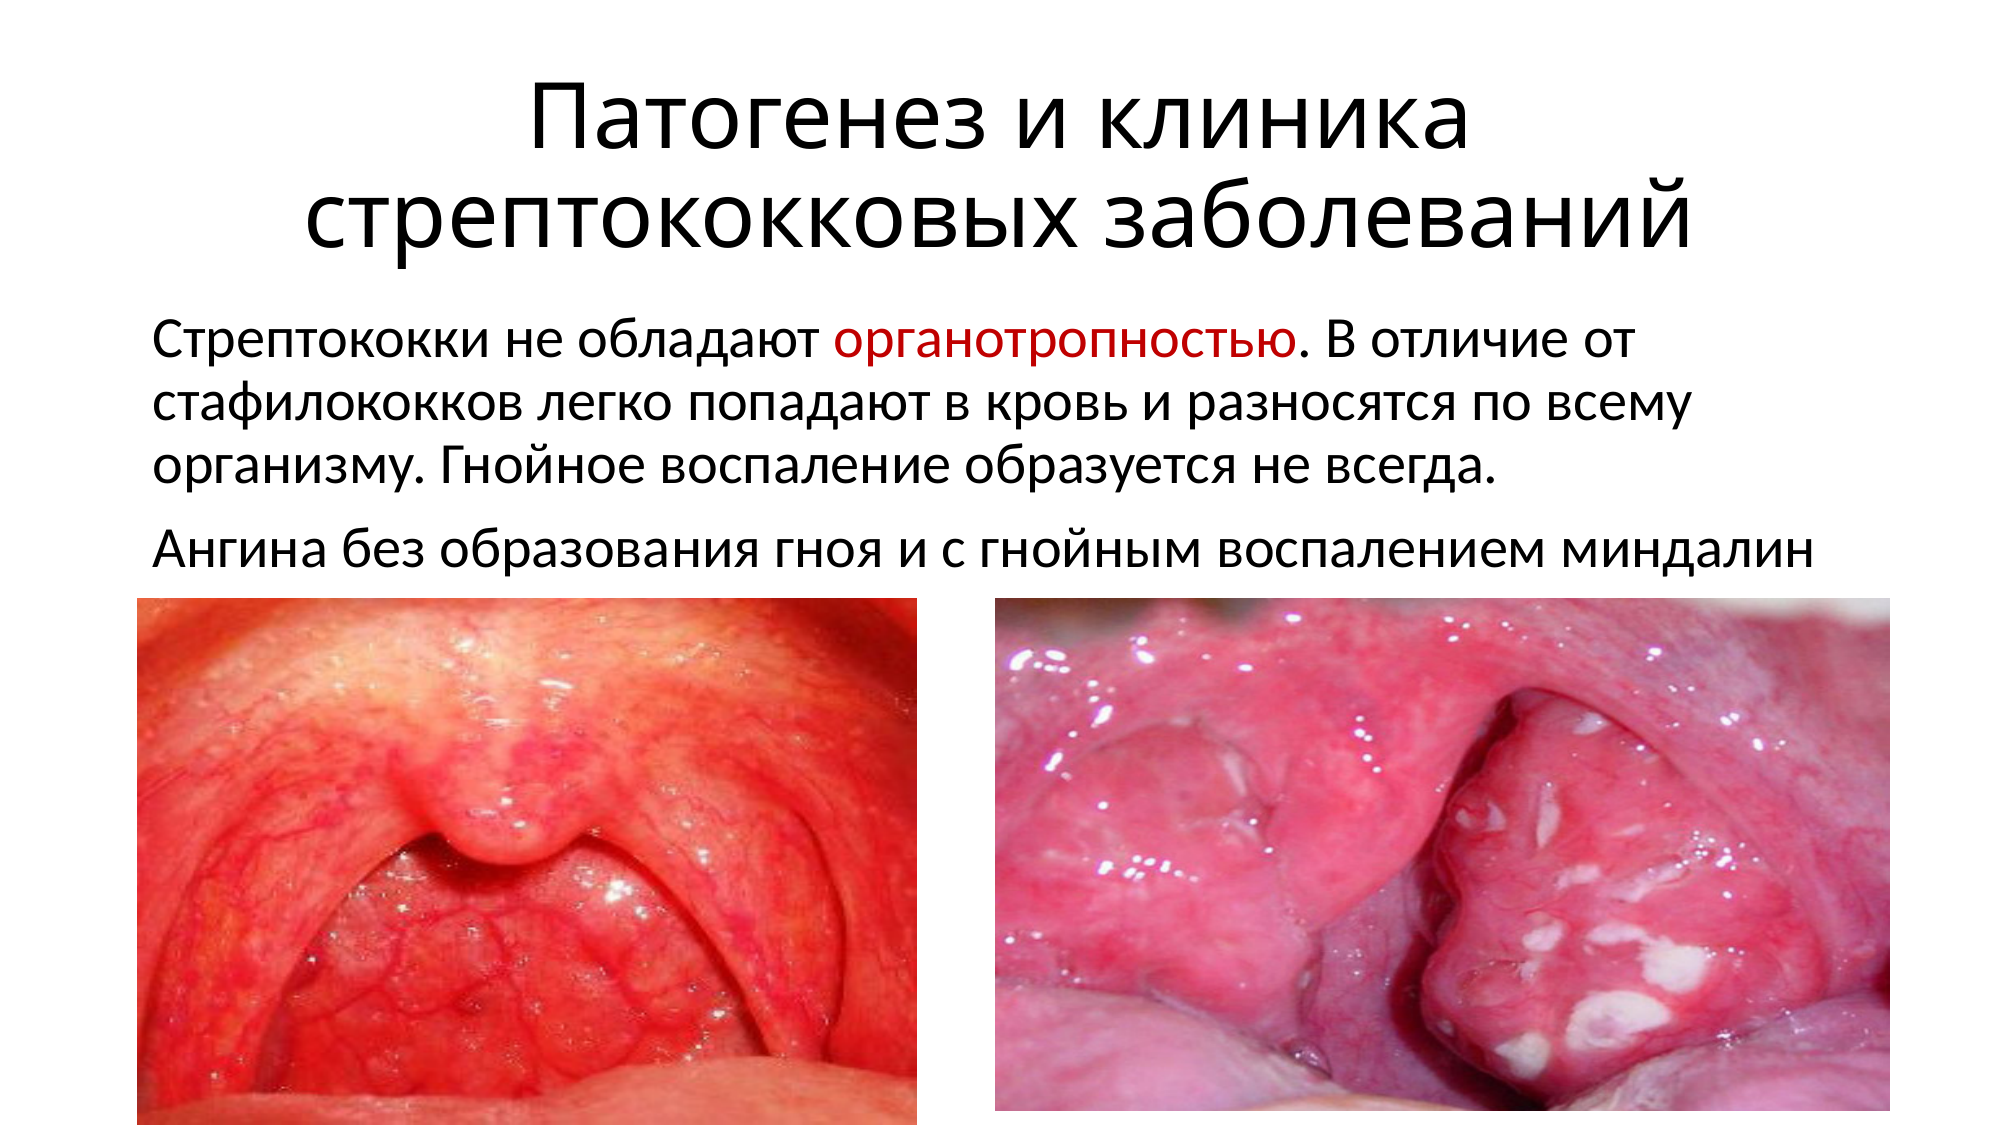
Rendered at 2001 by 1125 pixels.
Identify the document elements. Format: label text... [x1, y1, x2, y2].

title Патогенез и клиника стрептококковых заболеваний [137, 59, 1863, 278]
list Стрептококки не обладают органотропностью. В отличие от стафилококков легко попадают в кровь и разносятся по всему организму. Гнойное воспаление образуется не всегда. Ангина без образования гноя и с гнойным воспалением миндалин [137, 299, 1863, 1014]
picture [137, 598, 917, 1125]
picture [995, 598, 1890, 1111]
